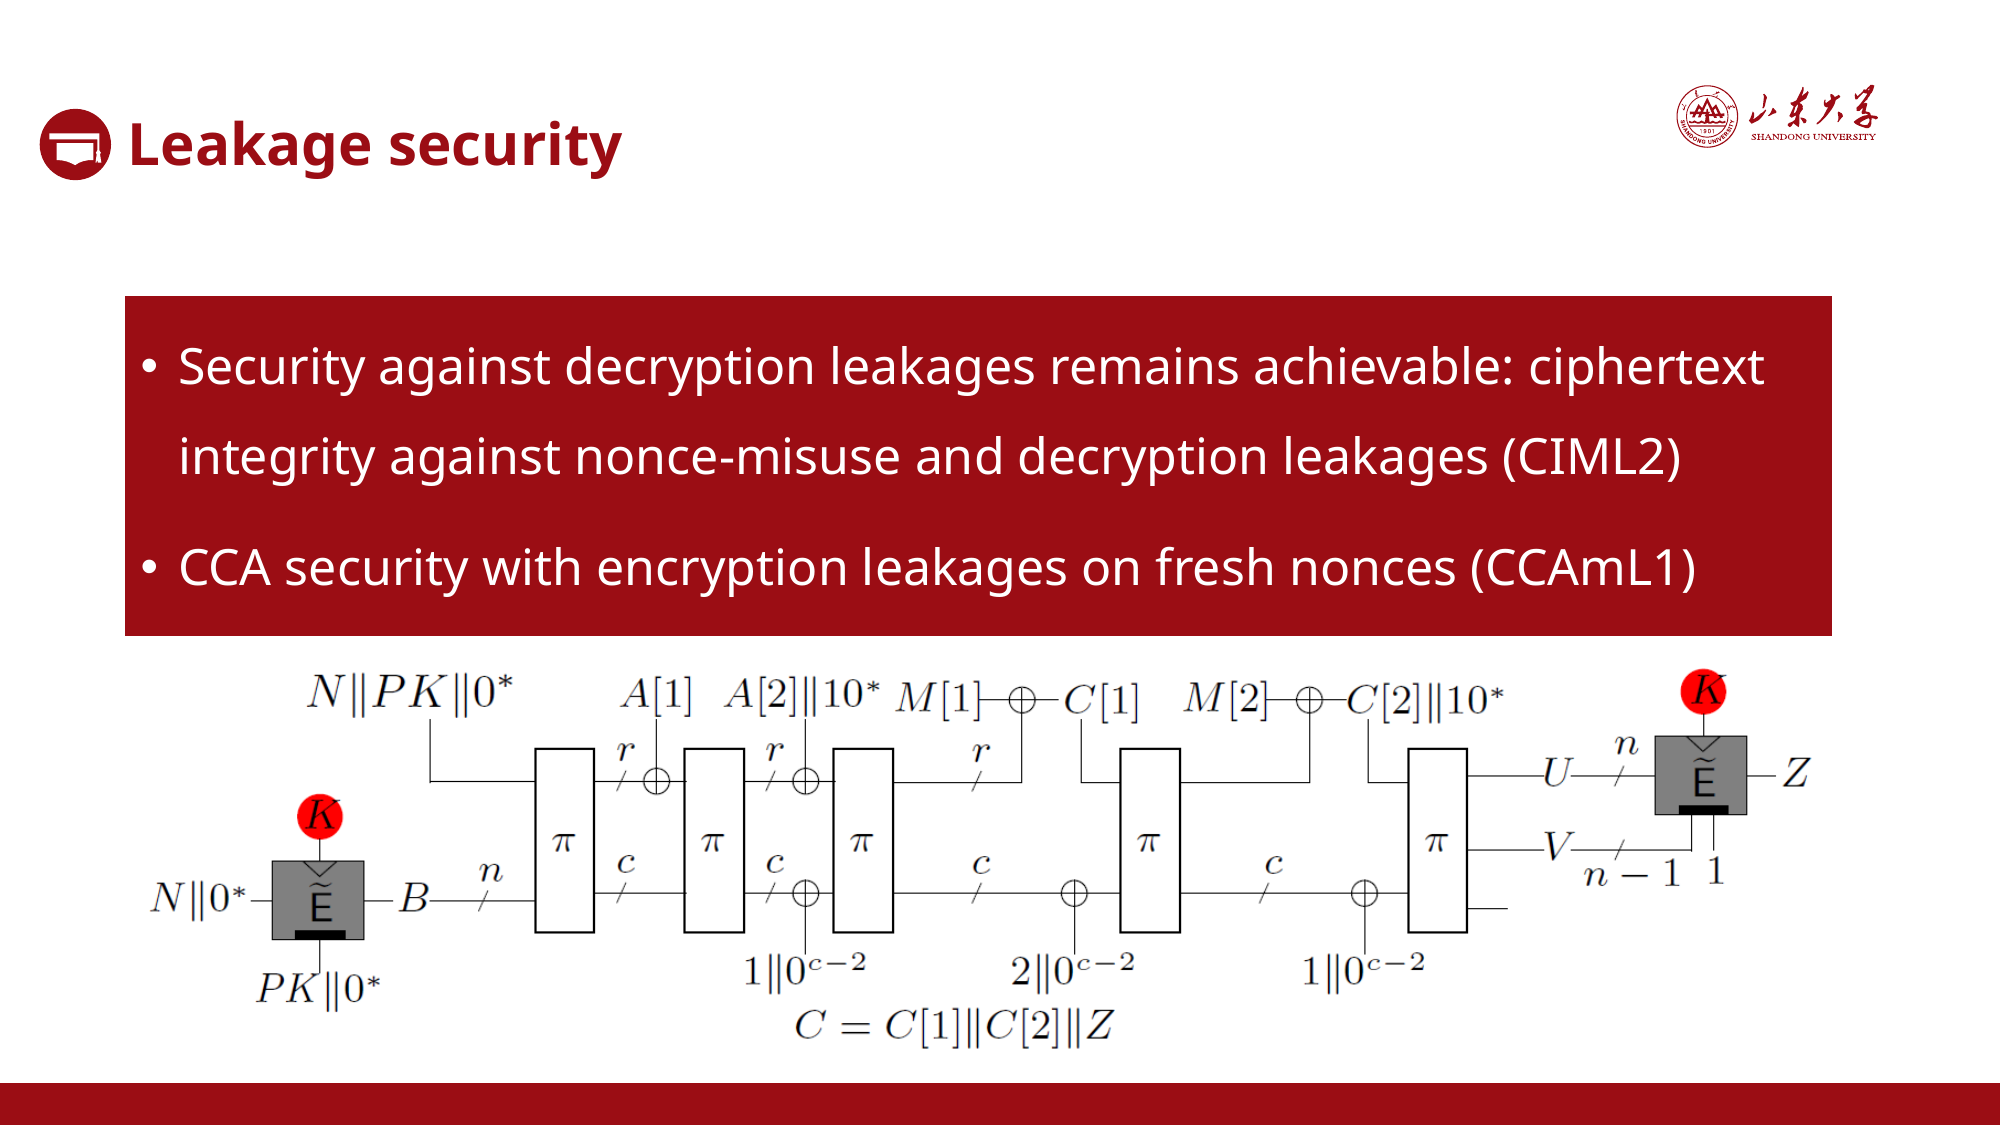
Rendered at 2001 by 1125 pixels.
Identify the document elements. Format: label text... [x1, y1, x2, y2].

text_box Security against decryption leakages remains achievable: ciphertext integrity against nonce-misuse and decryption leakages (CIML2) CCA security with encryption leakages on fresh nonces (CCAmL1) [125, 296, 1832, 636]
picture [124, 645, 1850, 1075]
list Leakage security [113, 107, 1534, 181]
